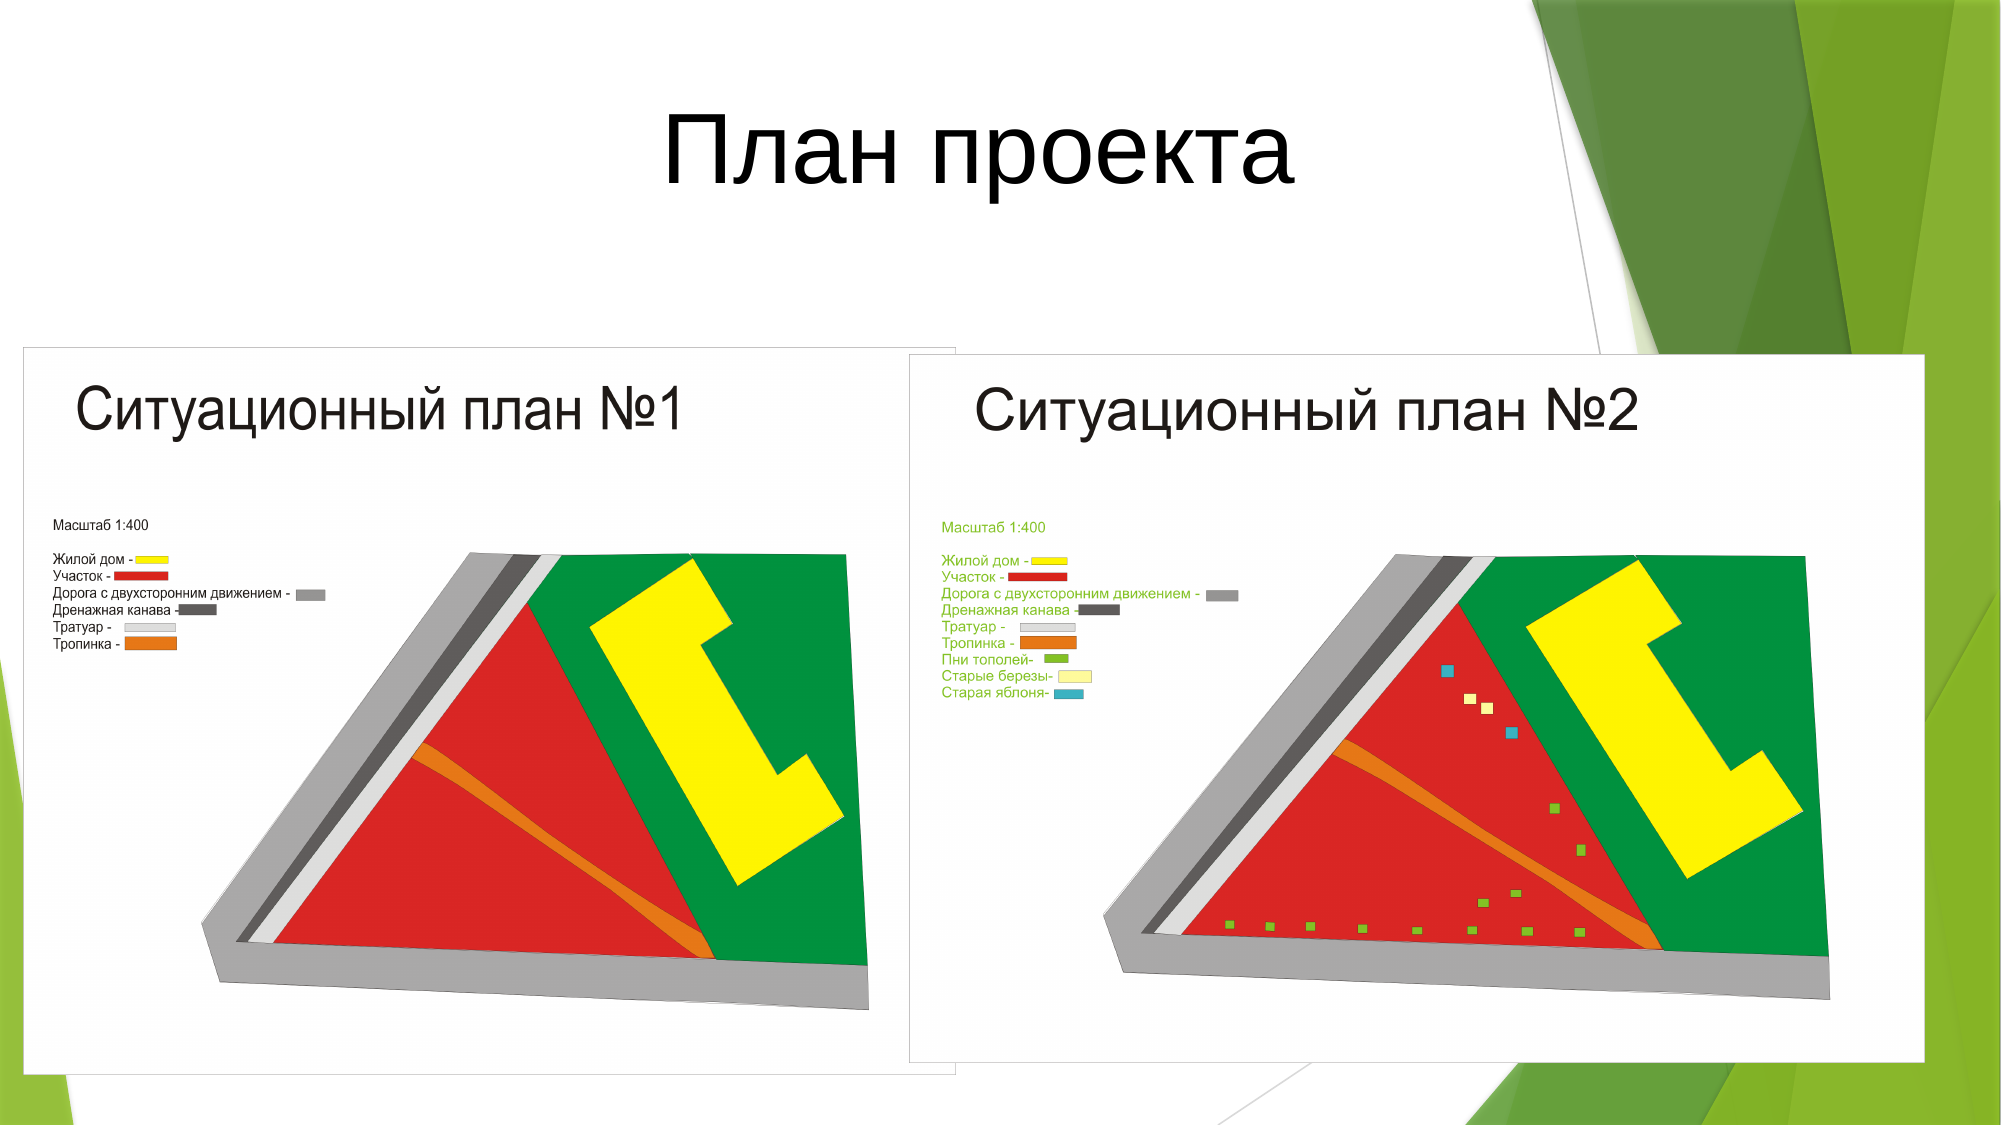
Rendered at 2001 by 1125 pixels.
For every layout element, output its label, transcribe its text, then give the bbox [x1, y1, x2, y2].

text_box План проекта [281, 76, 1676, 211]
picture [23, 346, 1926, 1075]
